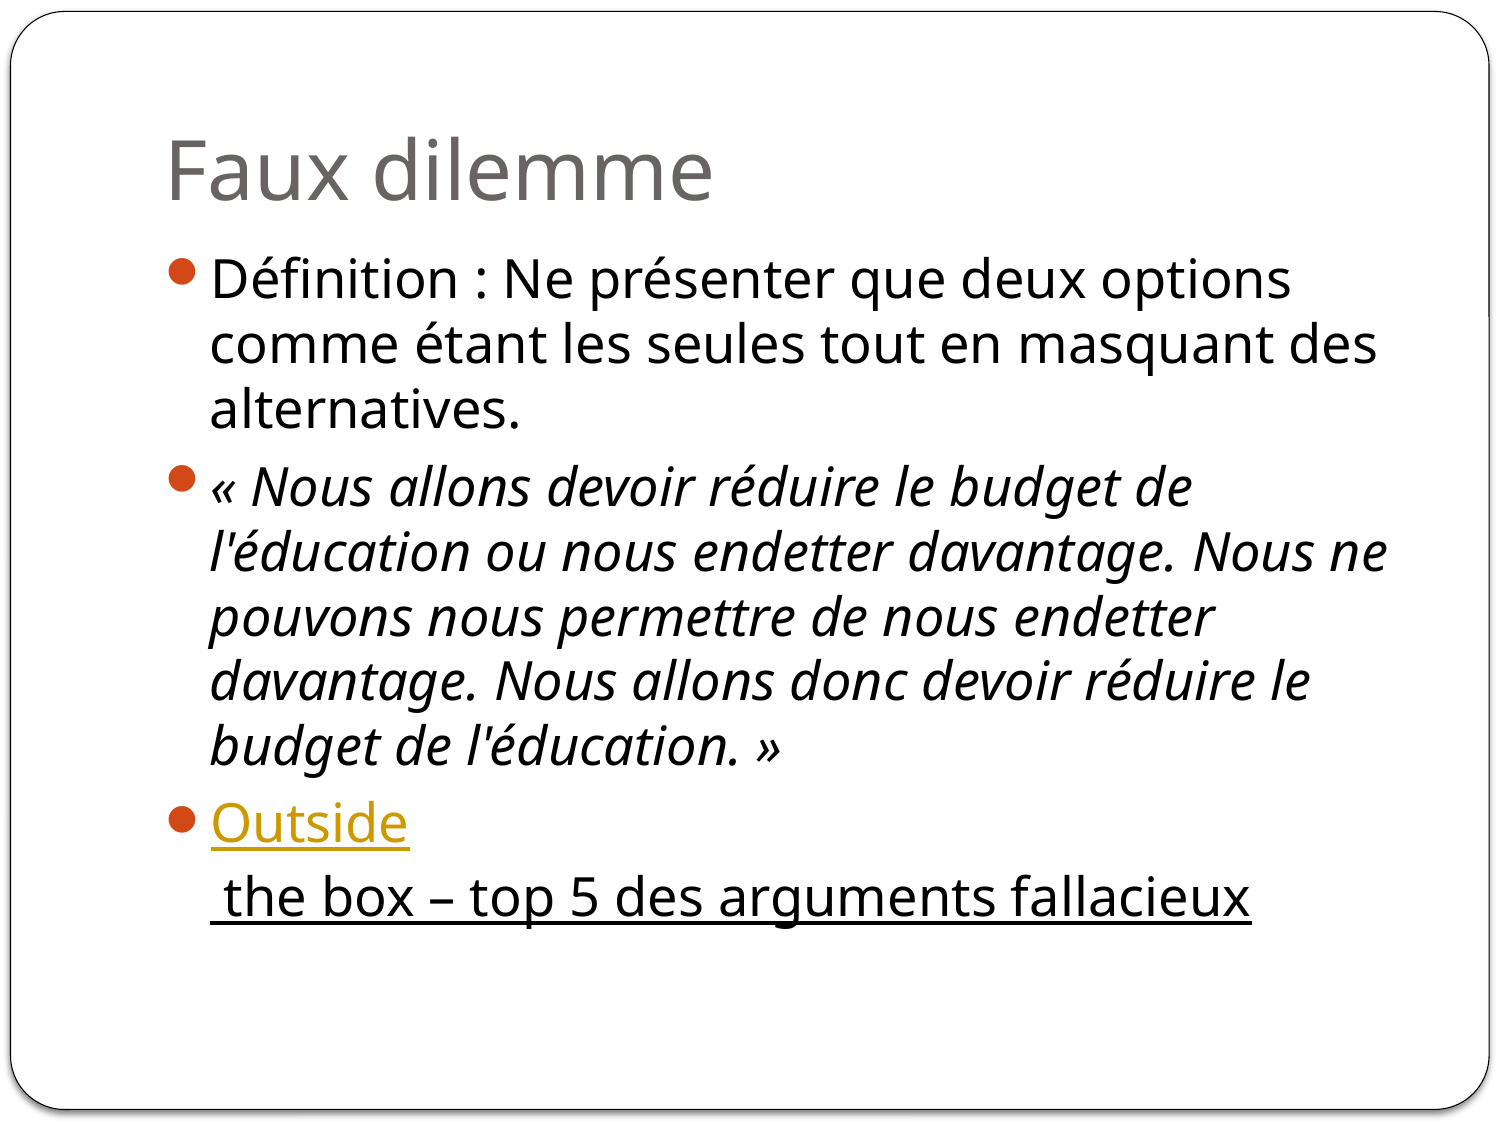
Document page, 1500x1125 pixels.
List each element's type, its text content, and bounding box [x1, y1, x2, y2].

list Définition : Ne présenter que deux options comme étant les seules tout en masquant des alternatives. « Nous allons devoir réduire le budget de l'éducation ou nous endetter davantage. Nous ne pouvons nous permettre de nous endetter davantage. Nous allons donc devoir réduire le budget de l'éducation. » Outside the box – top 5 des arguments fallacieux [150, 237, 1425, 988]
title Faux dilemme [150, 45, 1425, 233]
